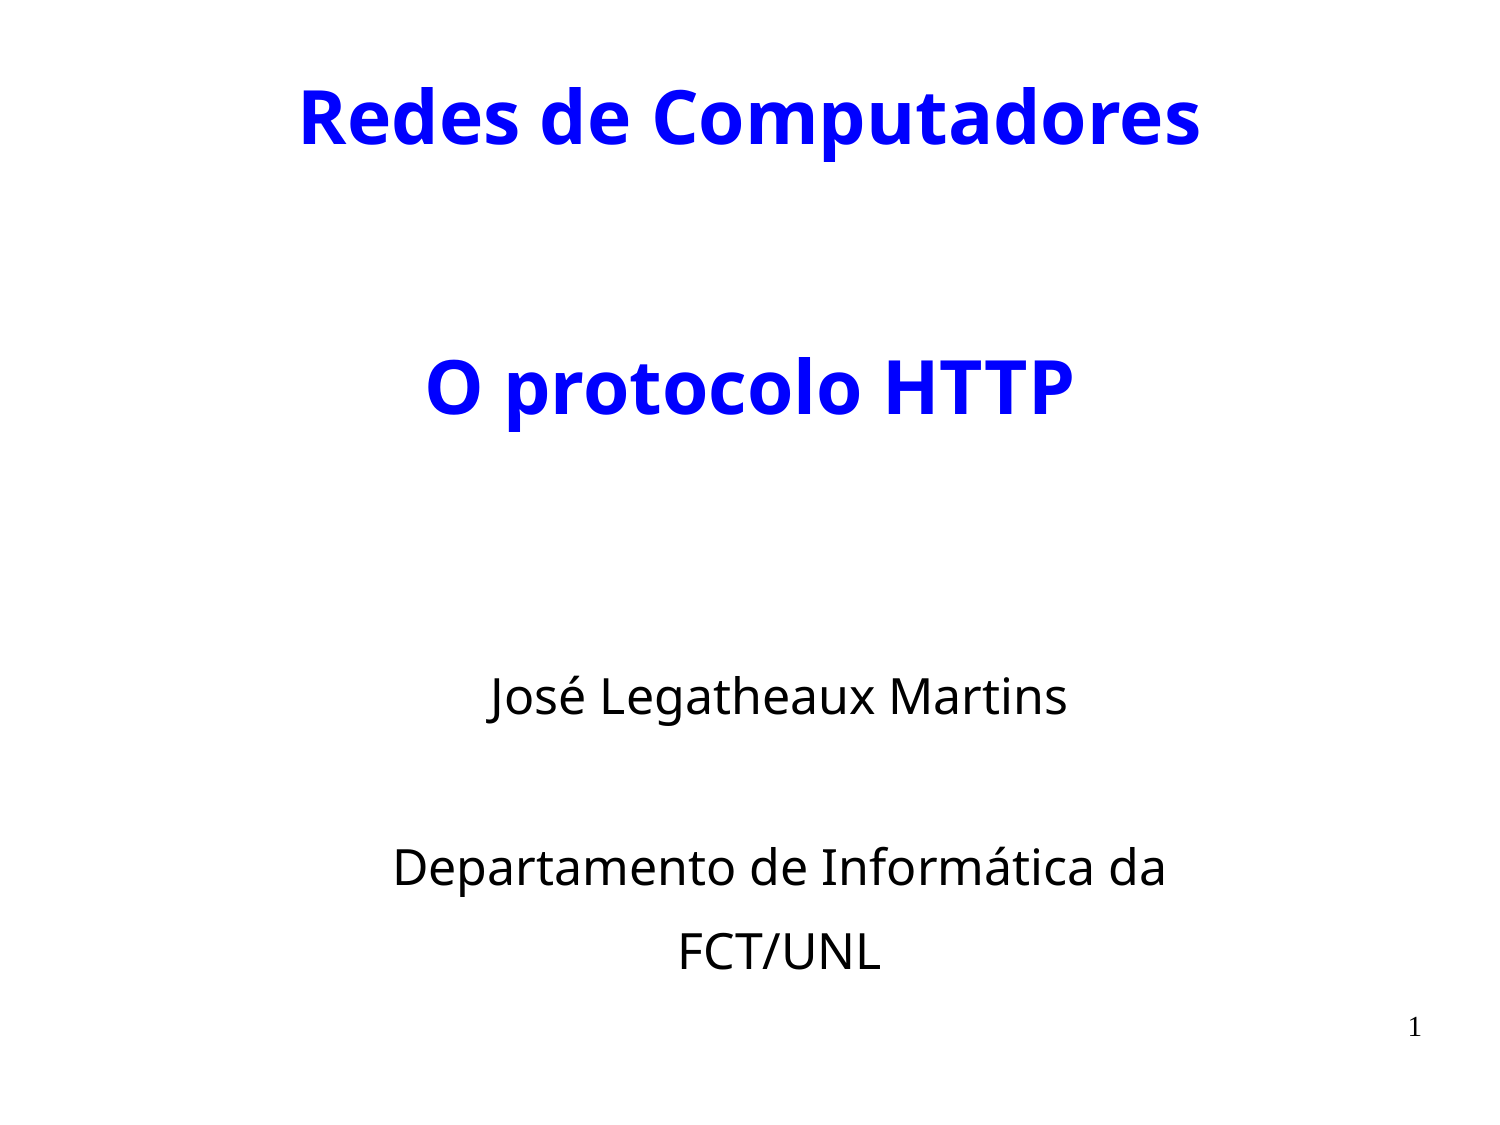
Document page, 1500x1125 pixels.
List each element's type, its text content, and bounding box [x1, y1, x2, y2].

subtitle José Legatheaux Martins Departamento de Informática da FCT/UNL [150, 487, 1410, 1024]
title Redes de Computadores O protocolo HTTP [112, 37, 1388, 463]
slide_number 1 [1087, 999, 1438, 1079]
